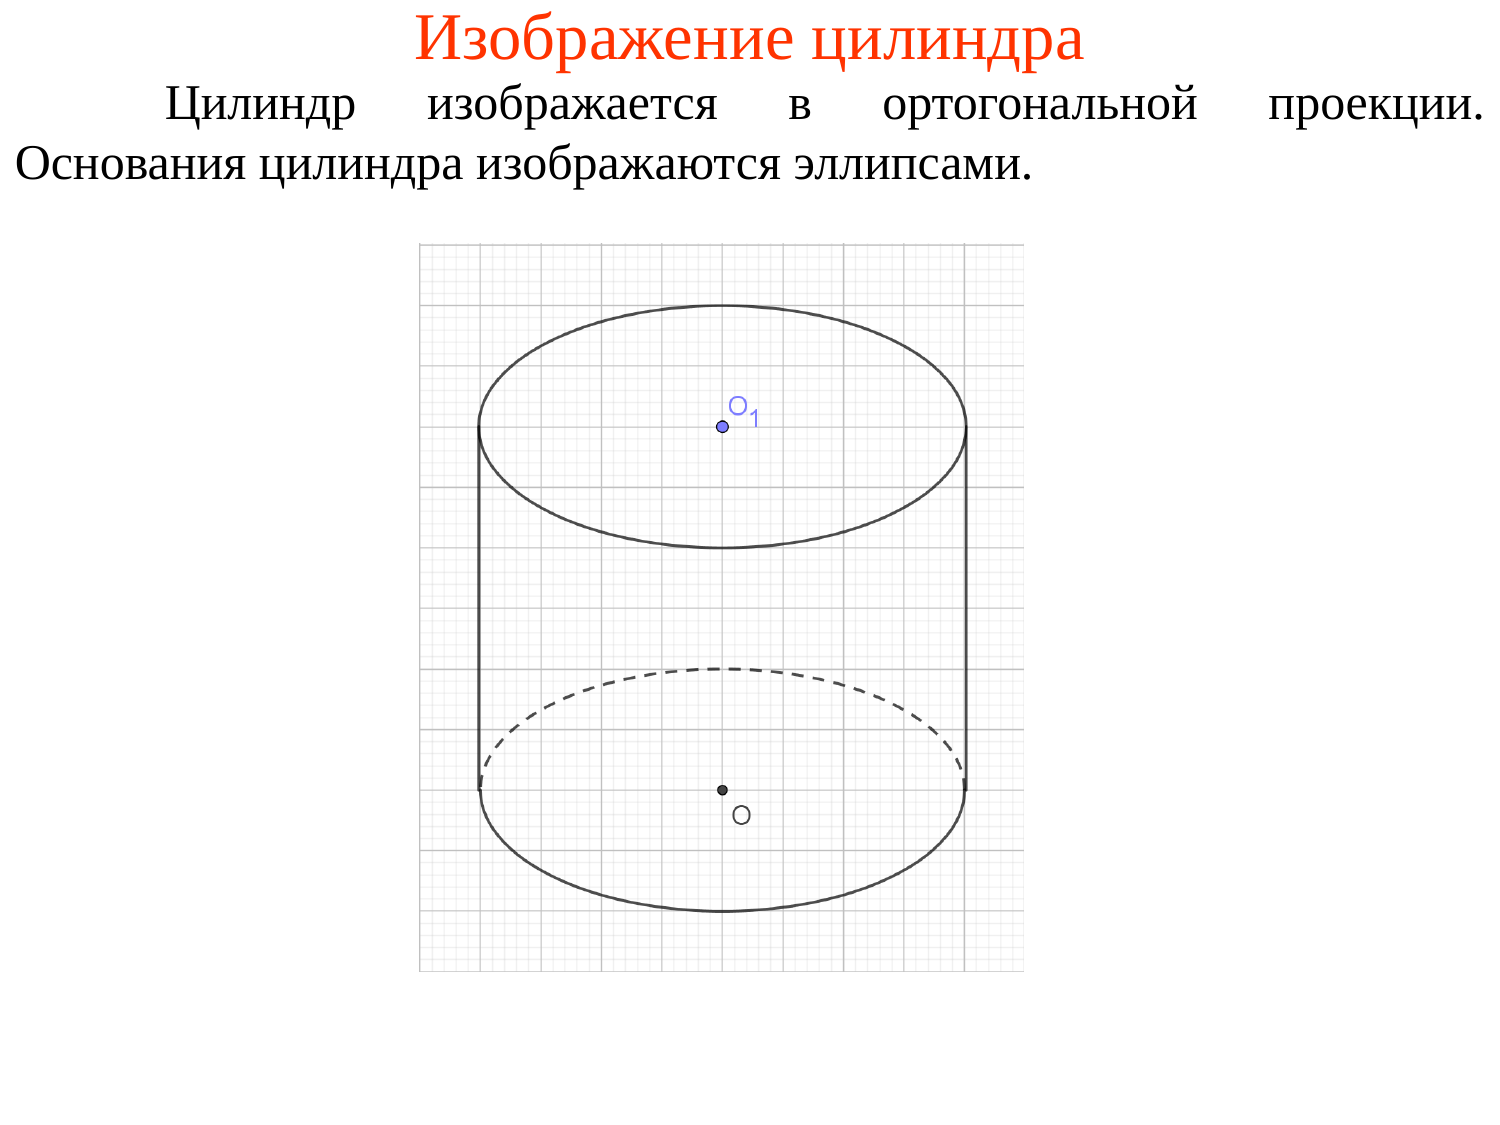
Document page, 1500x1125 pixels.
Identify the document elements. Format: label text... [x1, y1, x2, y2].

title Изображение цилиндра [24, 0, 1475, 62]
text_box Цилиндр изображается в ортогональной проекции. Основания цилиндра изображаются эллипсами. [0, 62, 1500, 198]
picture [419, 243, 1024, 972]
